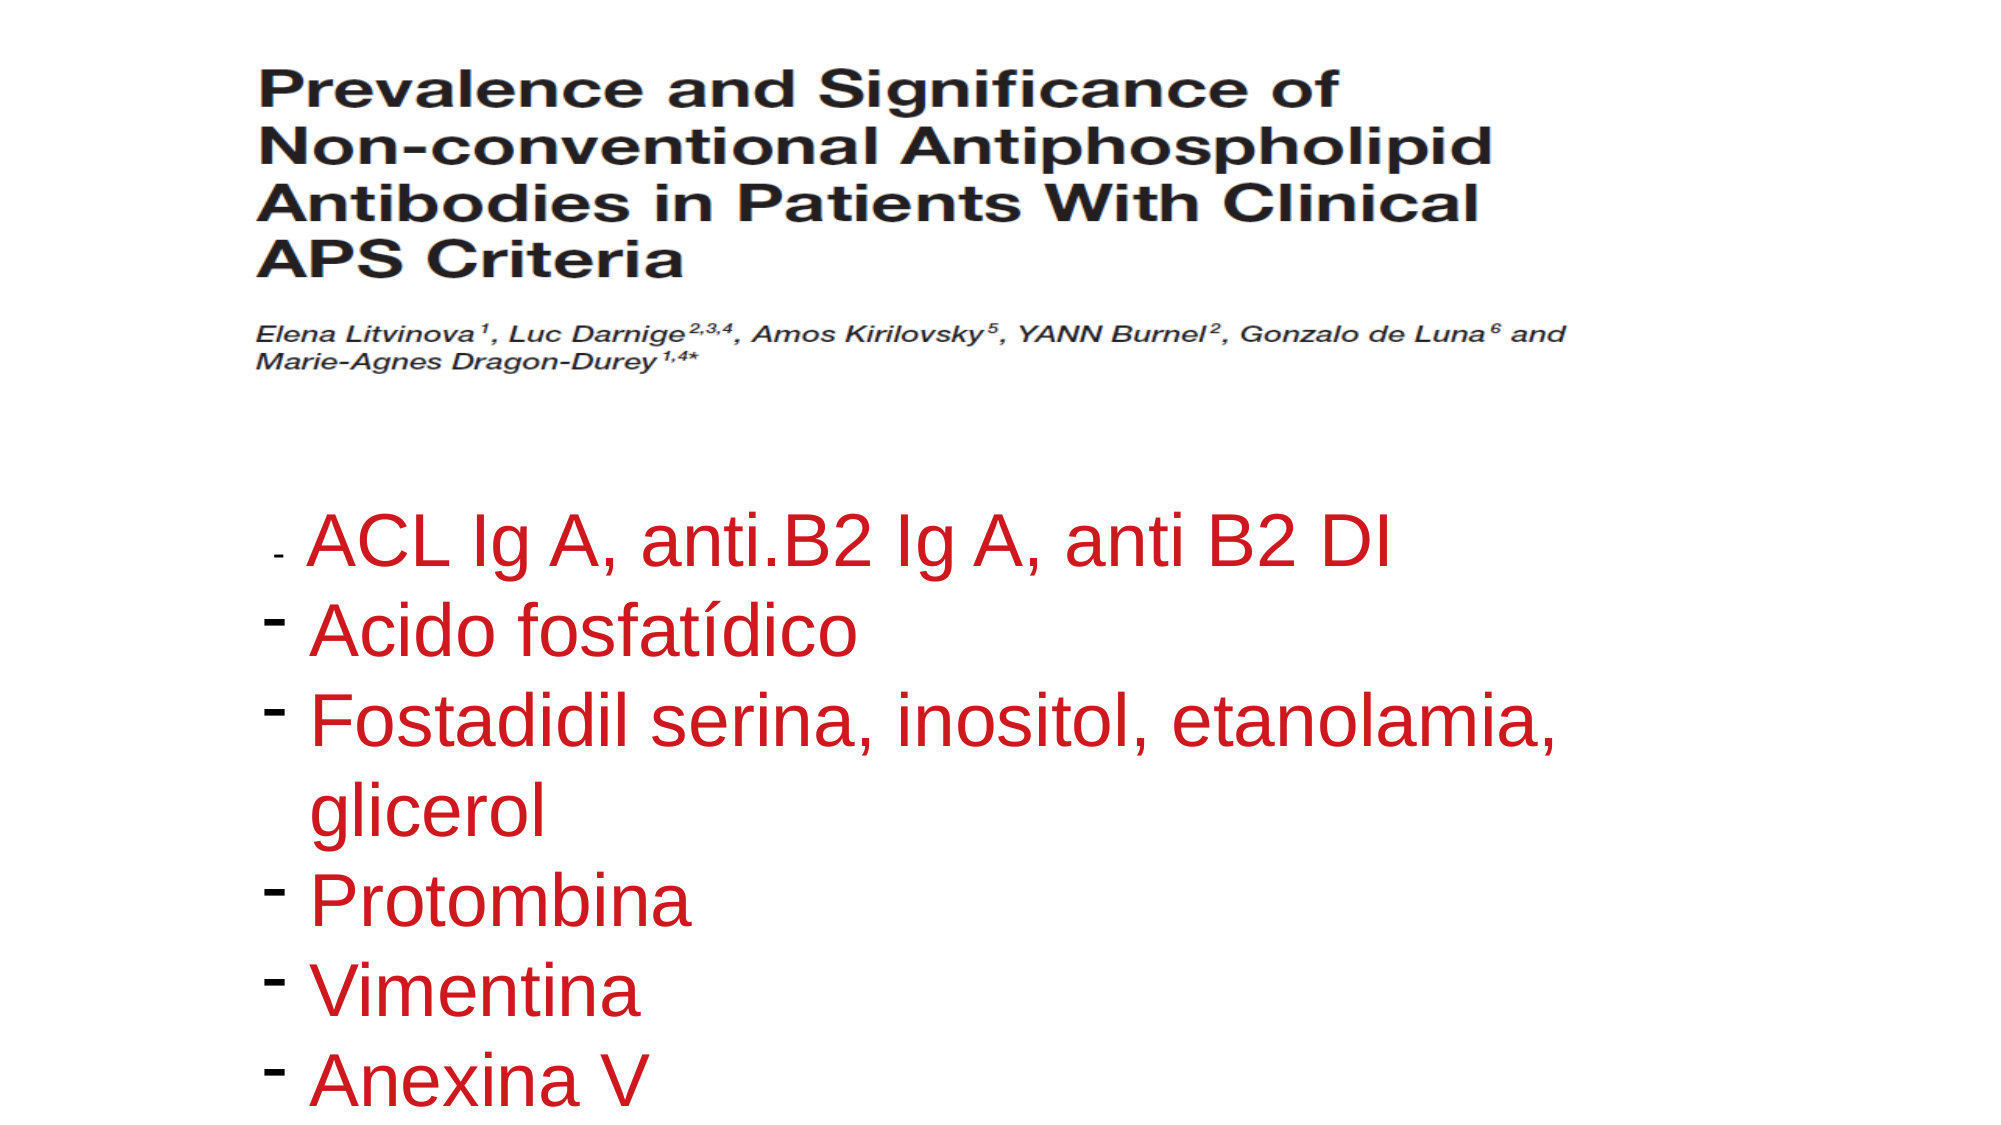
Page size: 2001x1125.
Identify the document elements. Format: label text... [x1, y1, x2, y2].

text_box - ACL Ig A, anti.B2 Ig A, anti B2 DI Acido fosfatídico Fostadidil serina, inositol, etanolamia, glicerol Protombina Vimentina Anexina V [247, 484, 1785, 1125]
picture [118, 30, 1611, 385]
